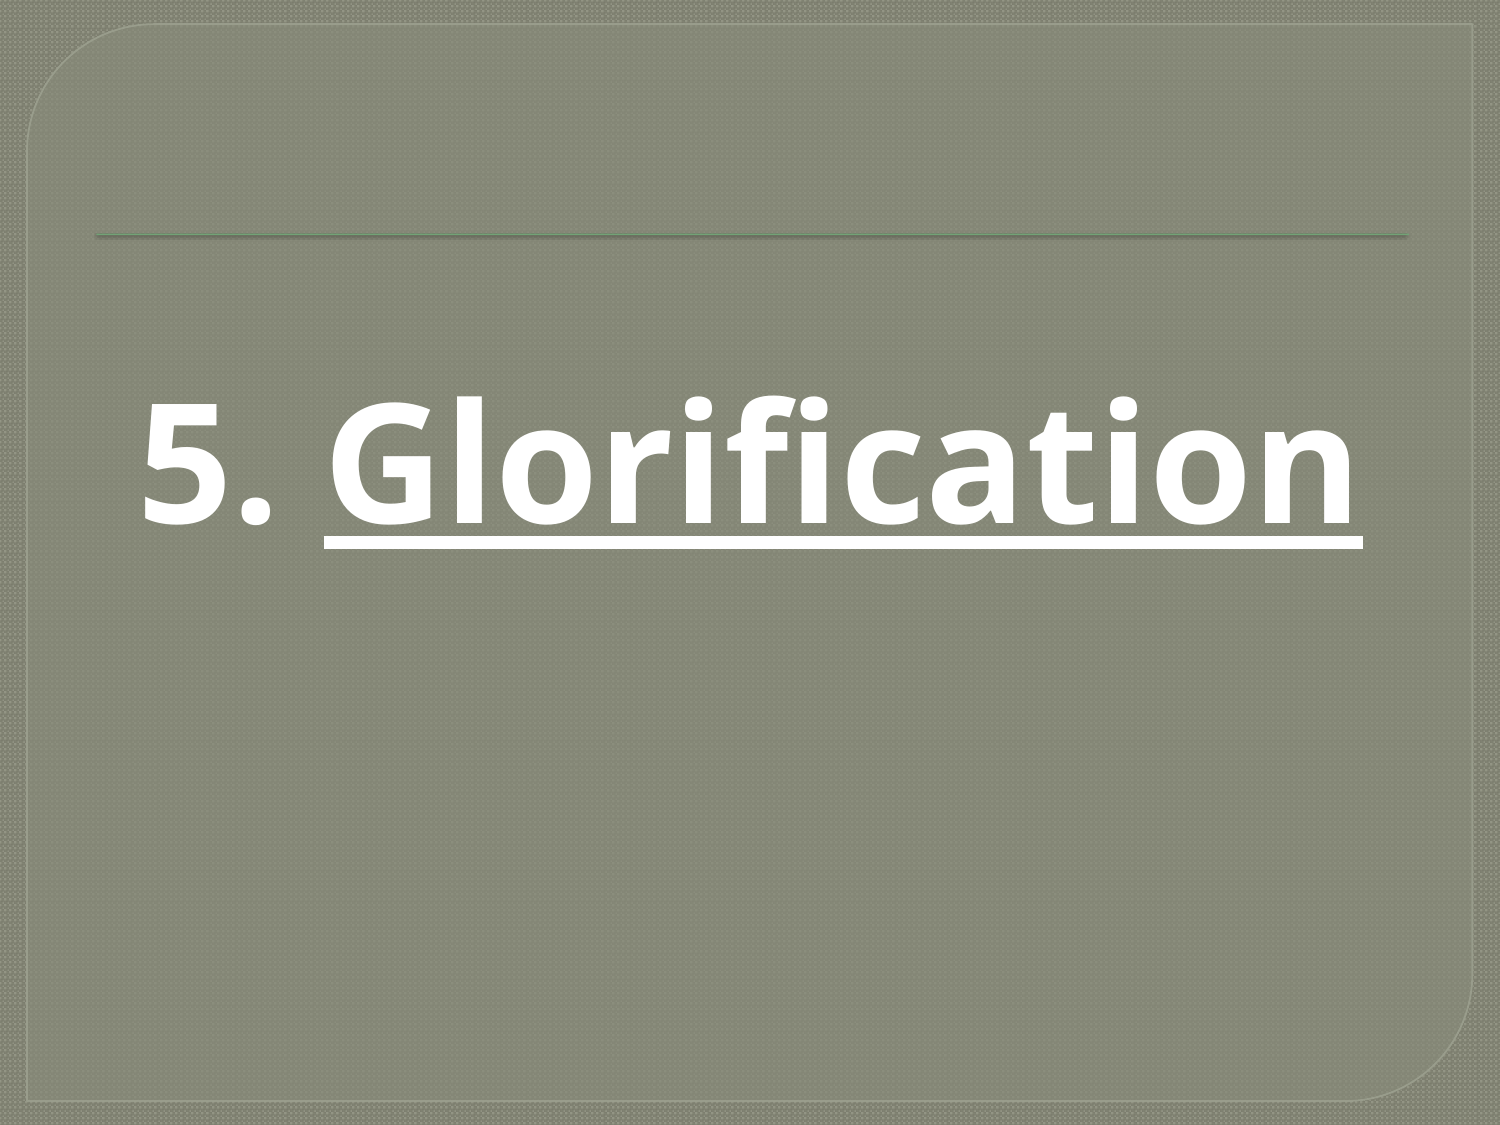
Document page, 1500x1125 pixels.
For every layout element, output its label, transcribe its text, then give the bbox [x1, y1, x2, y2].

list 5. Glorification [75, 350, 1425, 1013]
